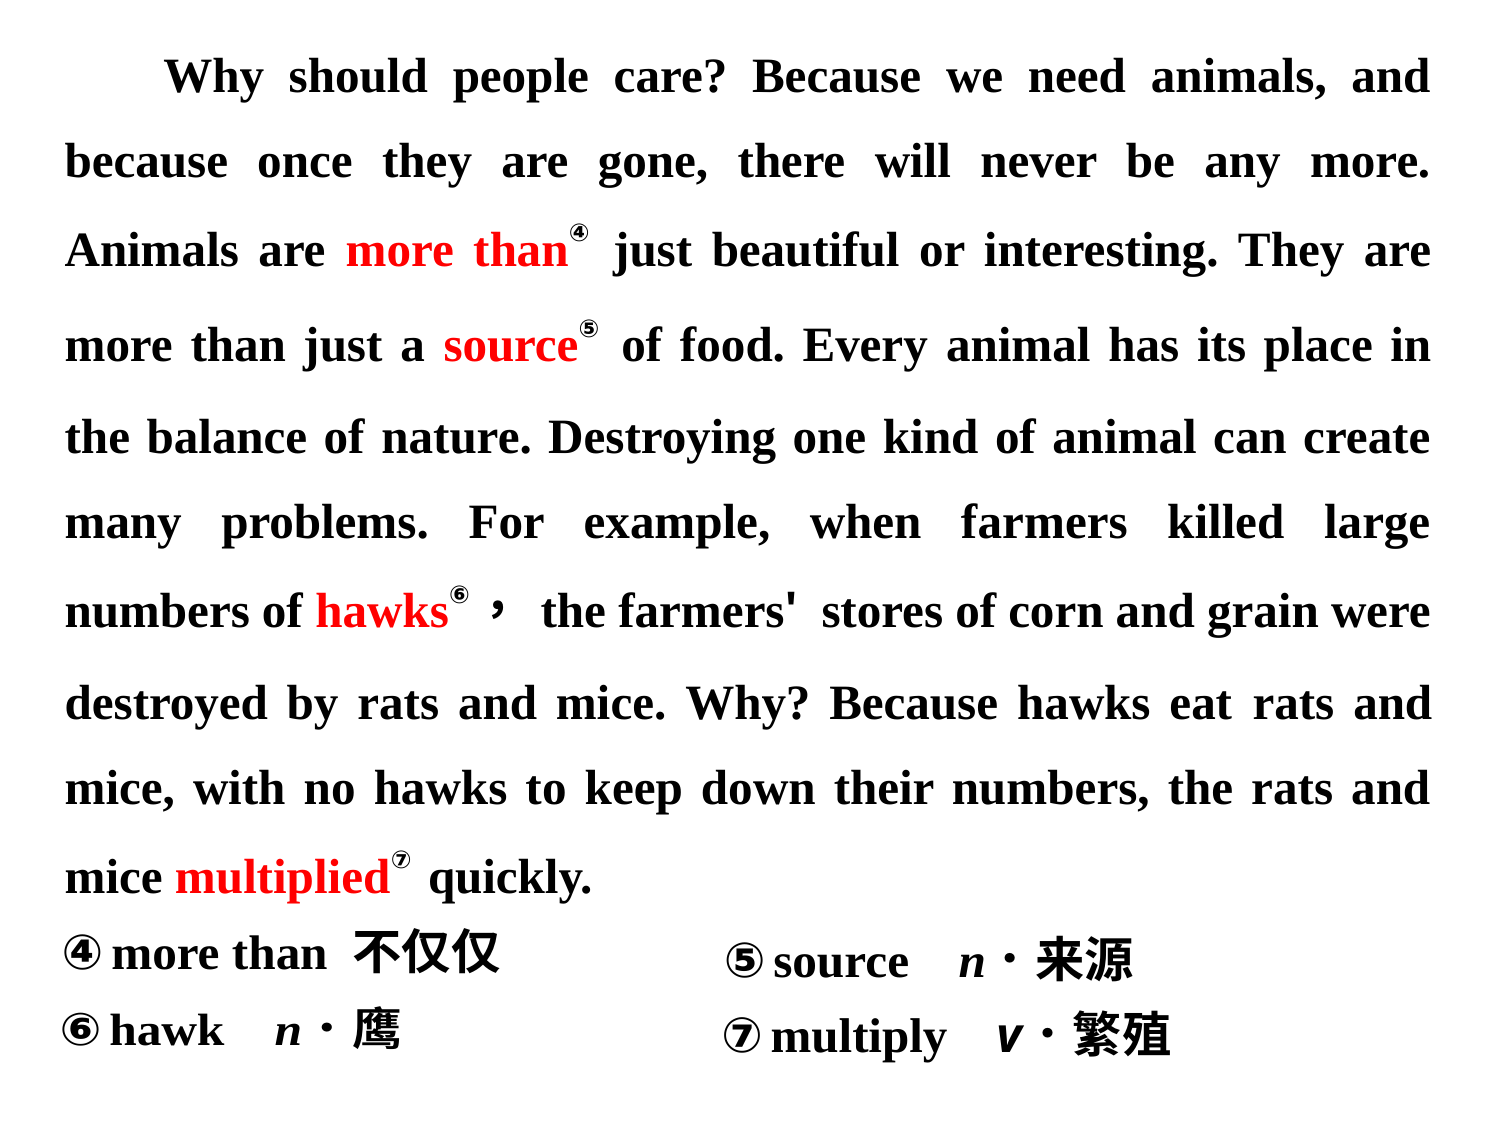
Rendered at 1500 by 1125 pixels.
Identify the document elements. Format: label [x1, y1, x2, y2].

text_box [723, 928, 1442, 1023]
text_box [59, 1000, 628, 1089]
text_box [64, 46, 1433, 928]
text_box [721, 1003, 1258, 1099]
text_box [61, 920, 738, 1015]
